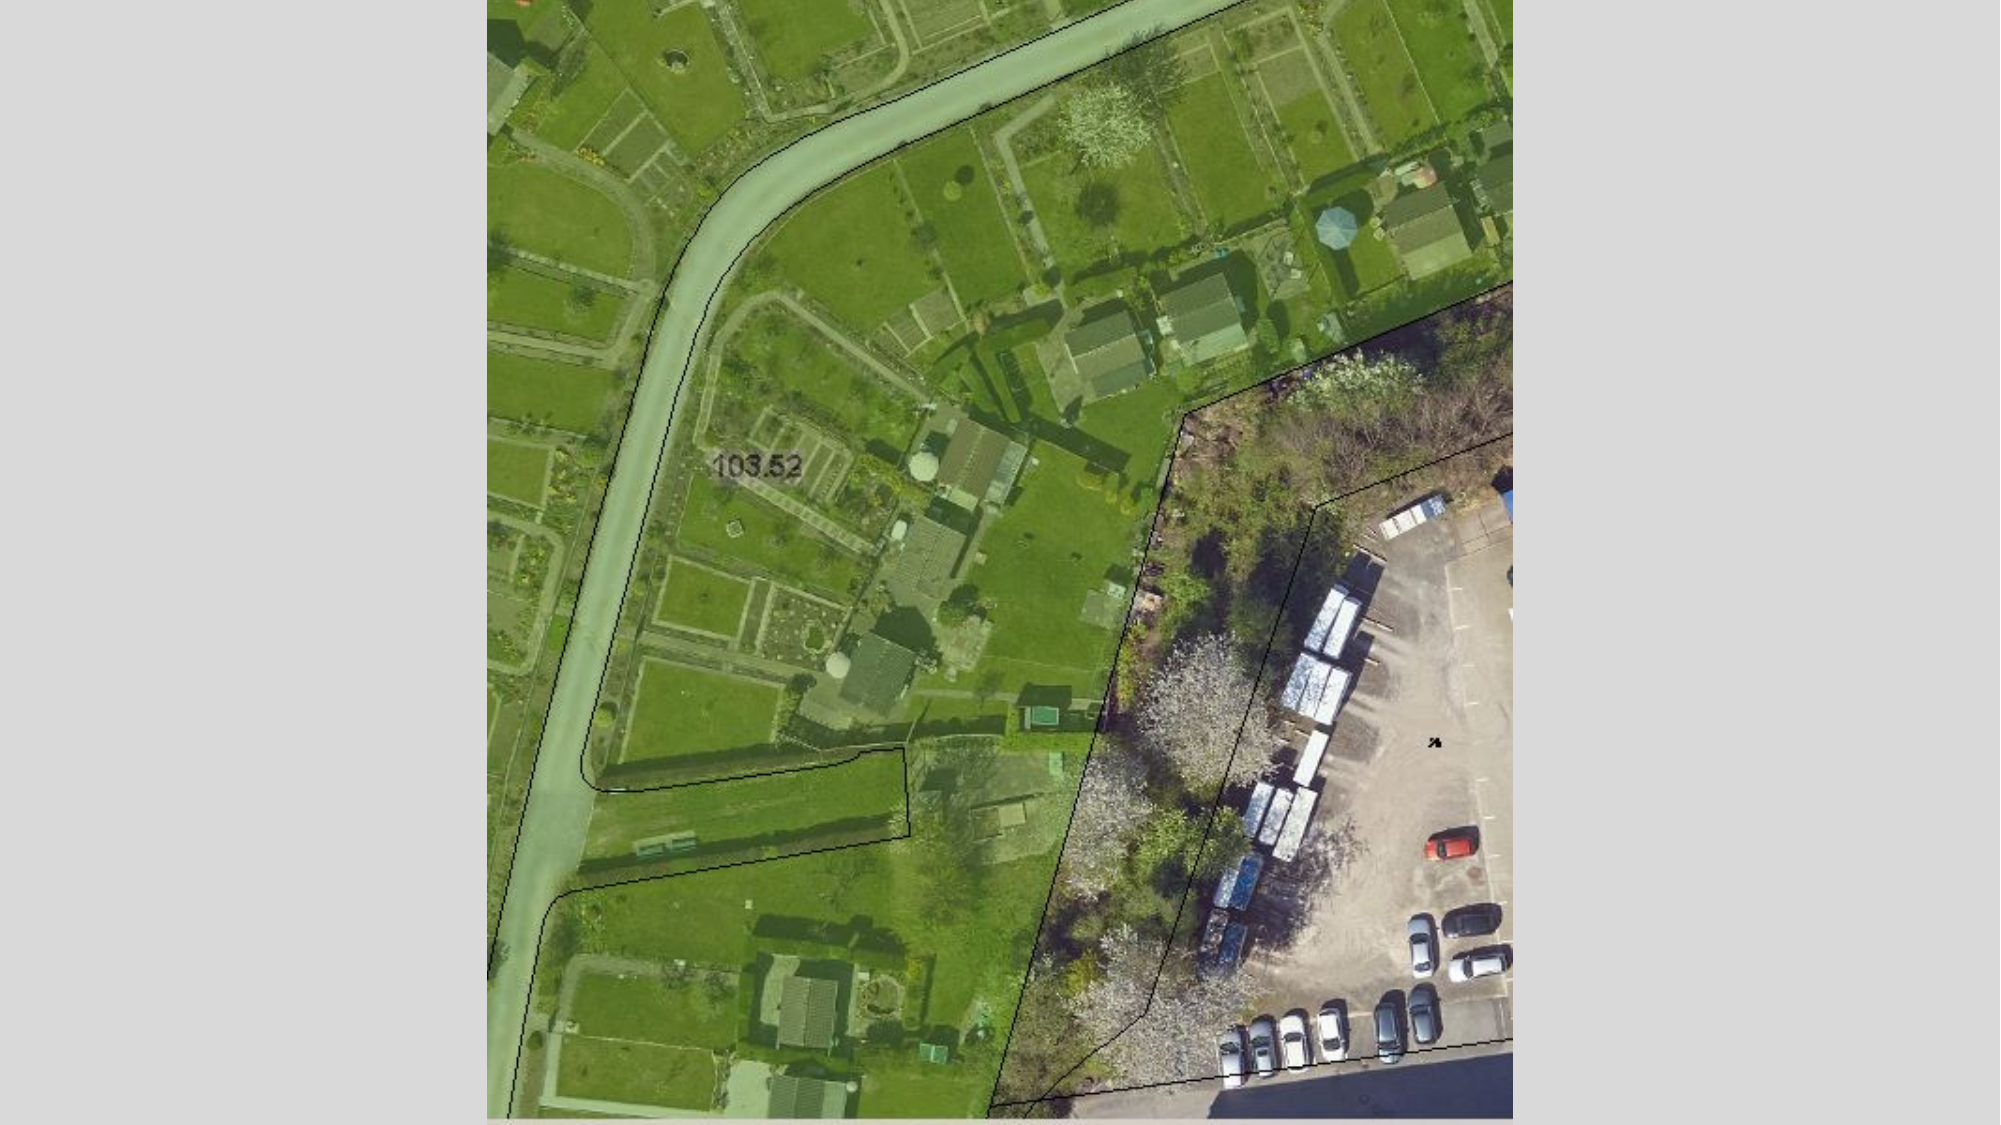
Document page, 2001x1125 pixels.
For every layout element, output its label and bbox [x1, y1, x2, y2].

picture [487, 0, 1513, 1125]
